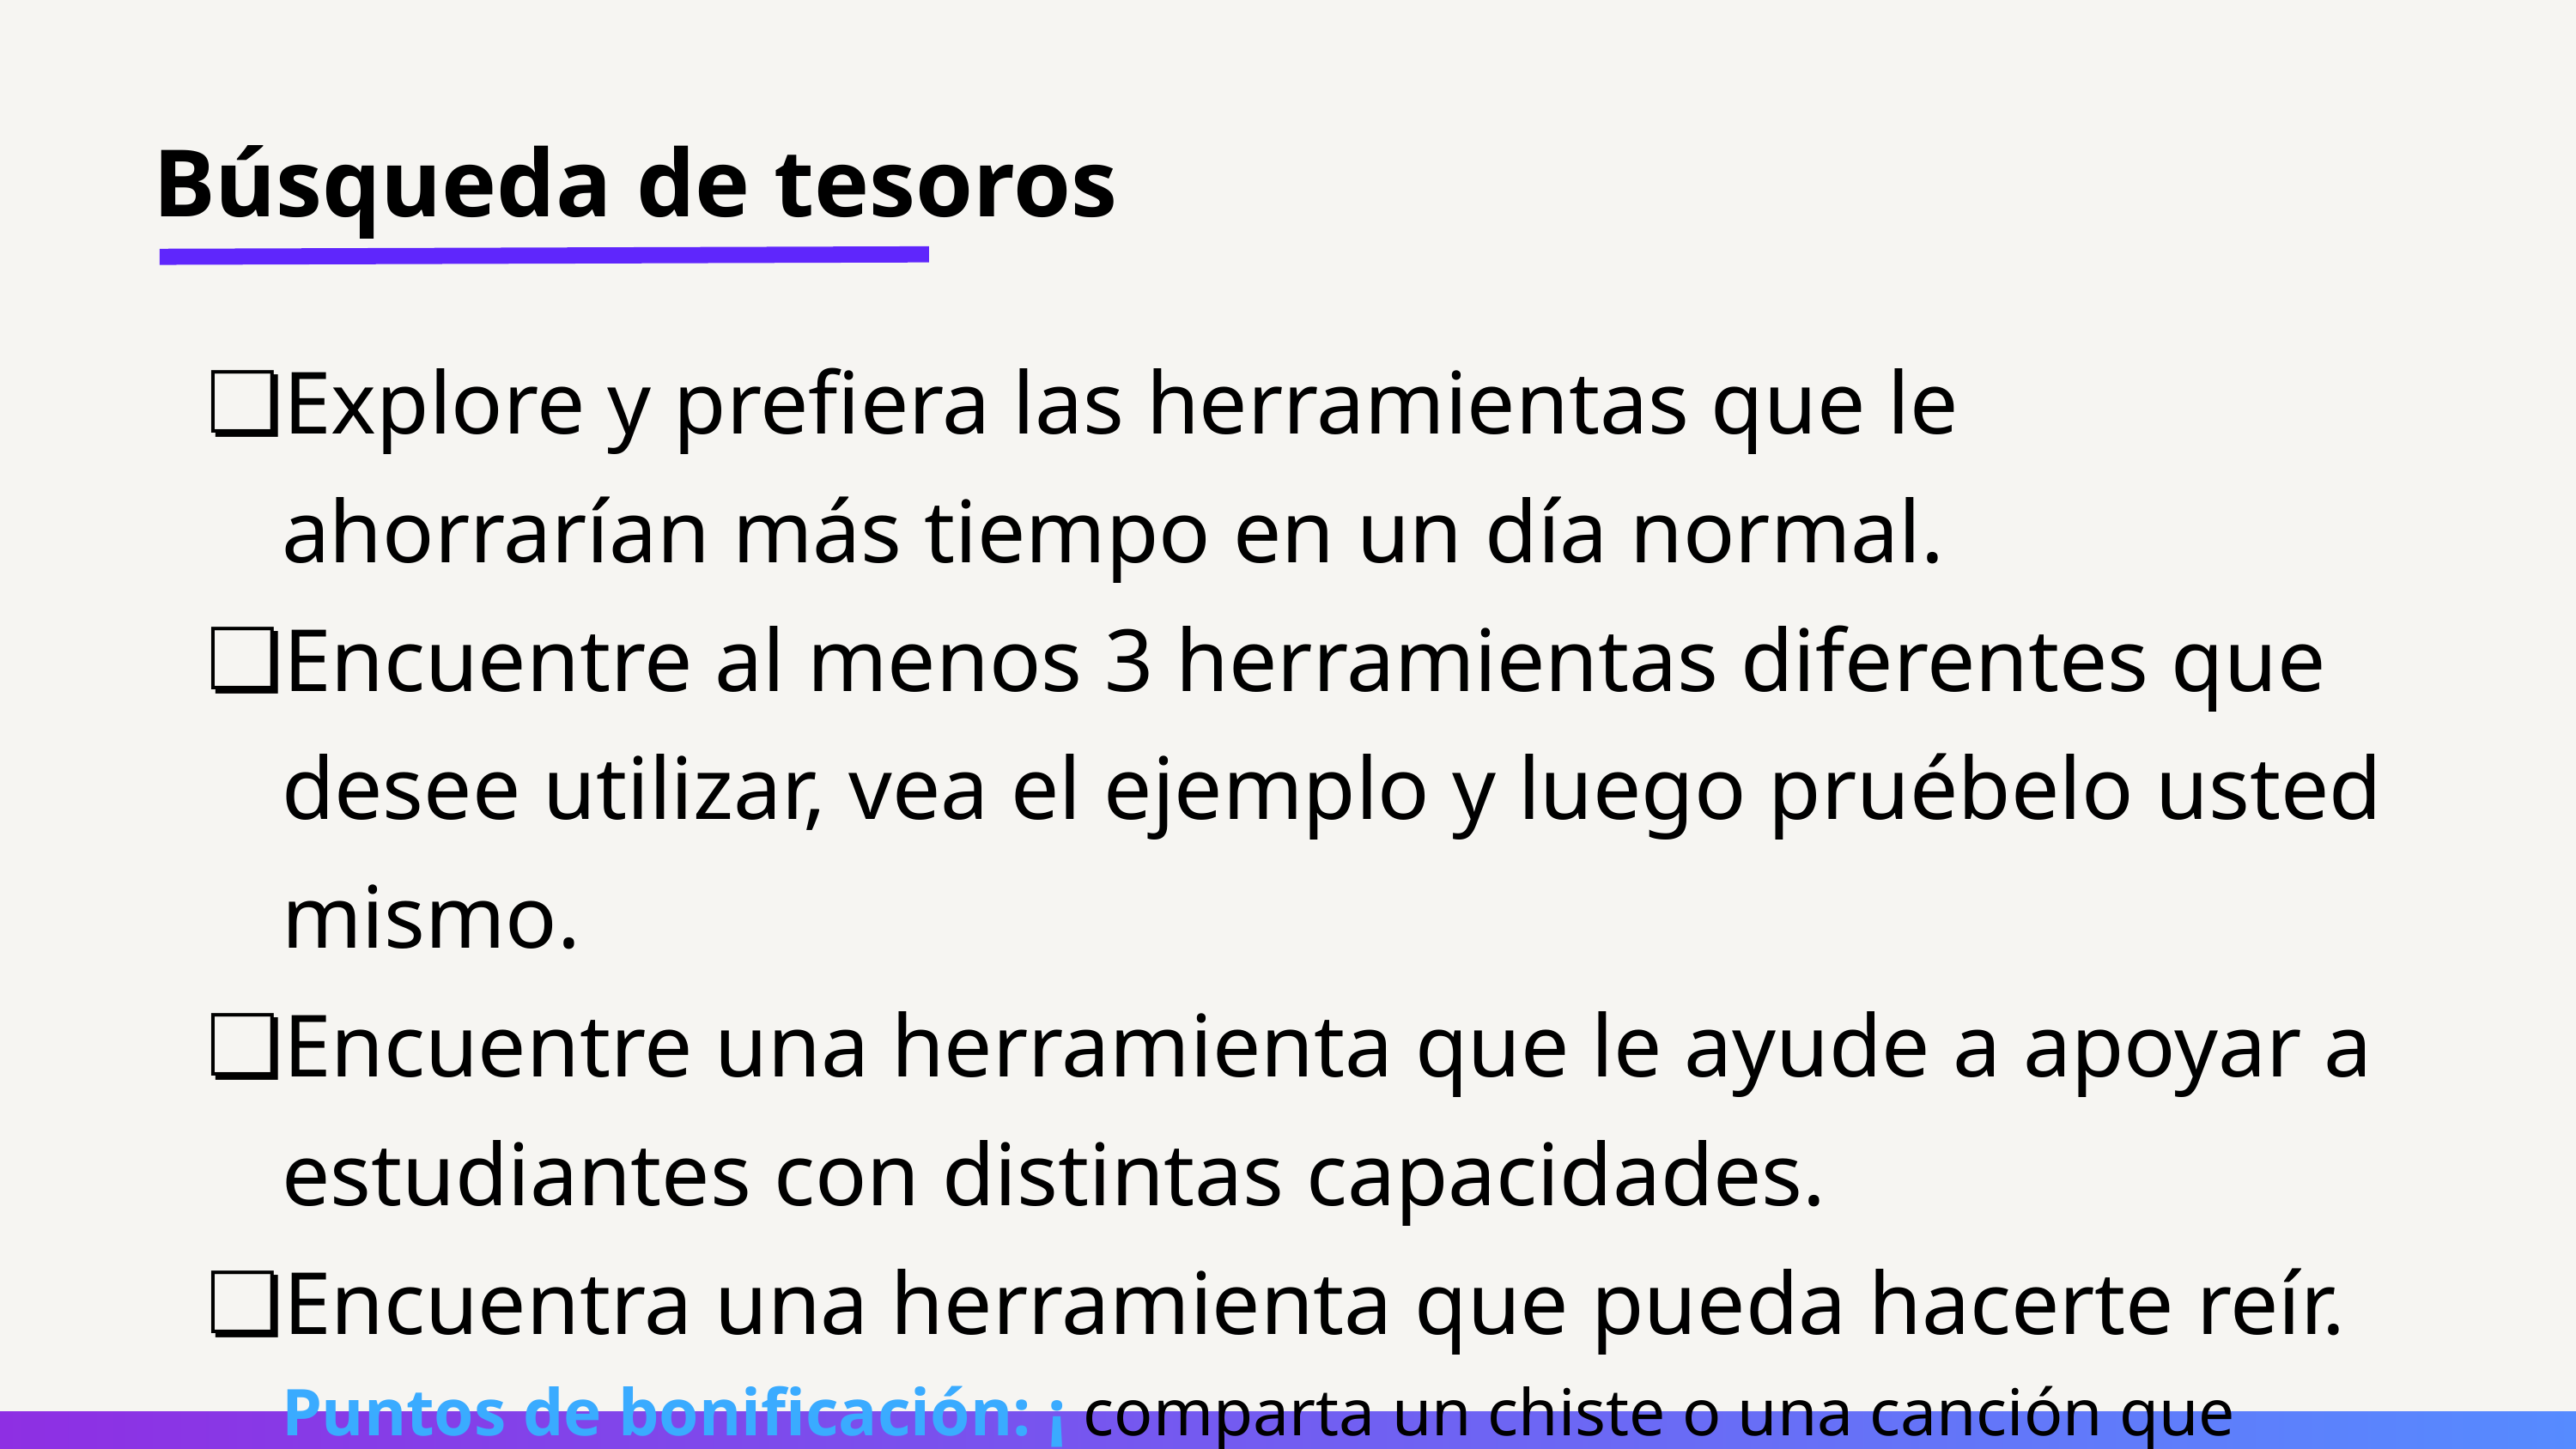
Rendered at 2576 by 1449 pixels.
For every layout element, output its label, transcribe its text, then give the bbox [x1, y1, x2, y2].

list Explore y prefiera las herramientas que le ahorrarían más tiempo en un día normal. Encuentre al menos 3 herramientas diferentes que desee utilizar, vea el ejemplo y luego pruébelo usted mismo. Encuentre una herramienta que le ayude a apoyar a estudiantes con distintas capacidades. Encuentra una herramienta que pueda hacerte reír. Puntos de bonificación: ¡ comparta un chiste o una canción que haya generado con nuestros generadores de canciones o chistes! [147, 317, 2399, 1195]
list Búsqueda de tesoros [147, 118, 2469, 264]
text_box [159, 254, 930, 258]
